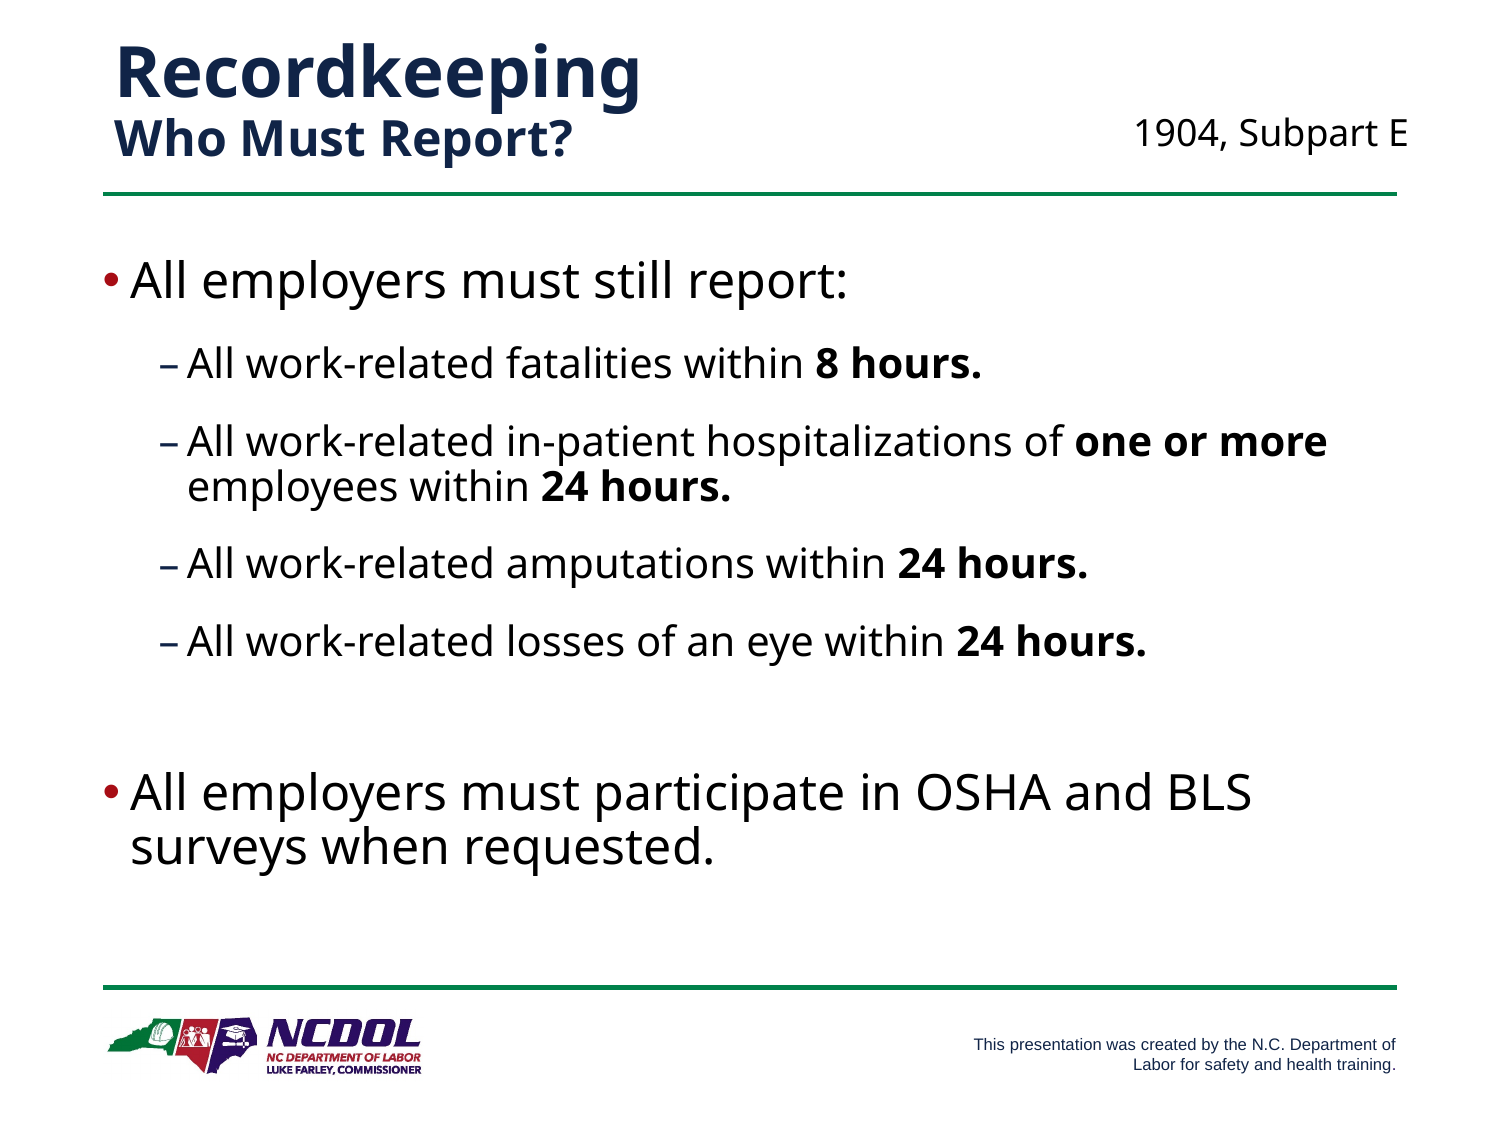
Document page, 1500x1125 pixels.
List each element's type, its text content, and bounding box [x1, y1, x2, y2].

title Recordkeeping Who Must Report? [99, 16, 1450, 188]
list All employers must still report: All work-related fatalities within 8 hours. All work-related in-patient hospitalizations of one or more employees within 24 hours. All work-related amputations within 24 hours. All work-related losses of an eye within 24 hours. All employers must participate in OSHA and BLS surveys when requested. [87, 248, 1371, 938]
picture [103, 1009, 424, 1082]
